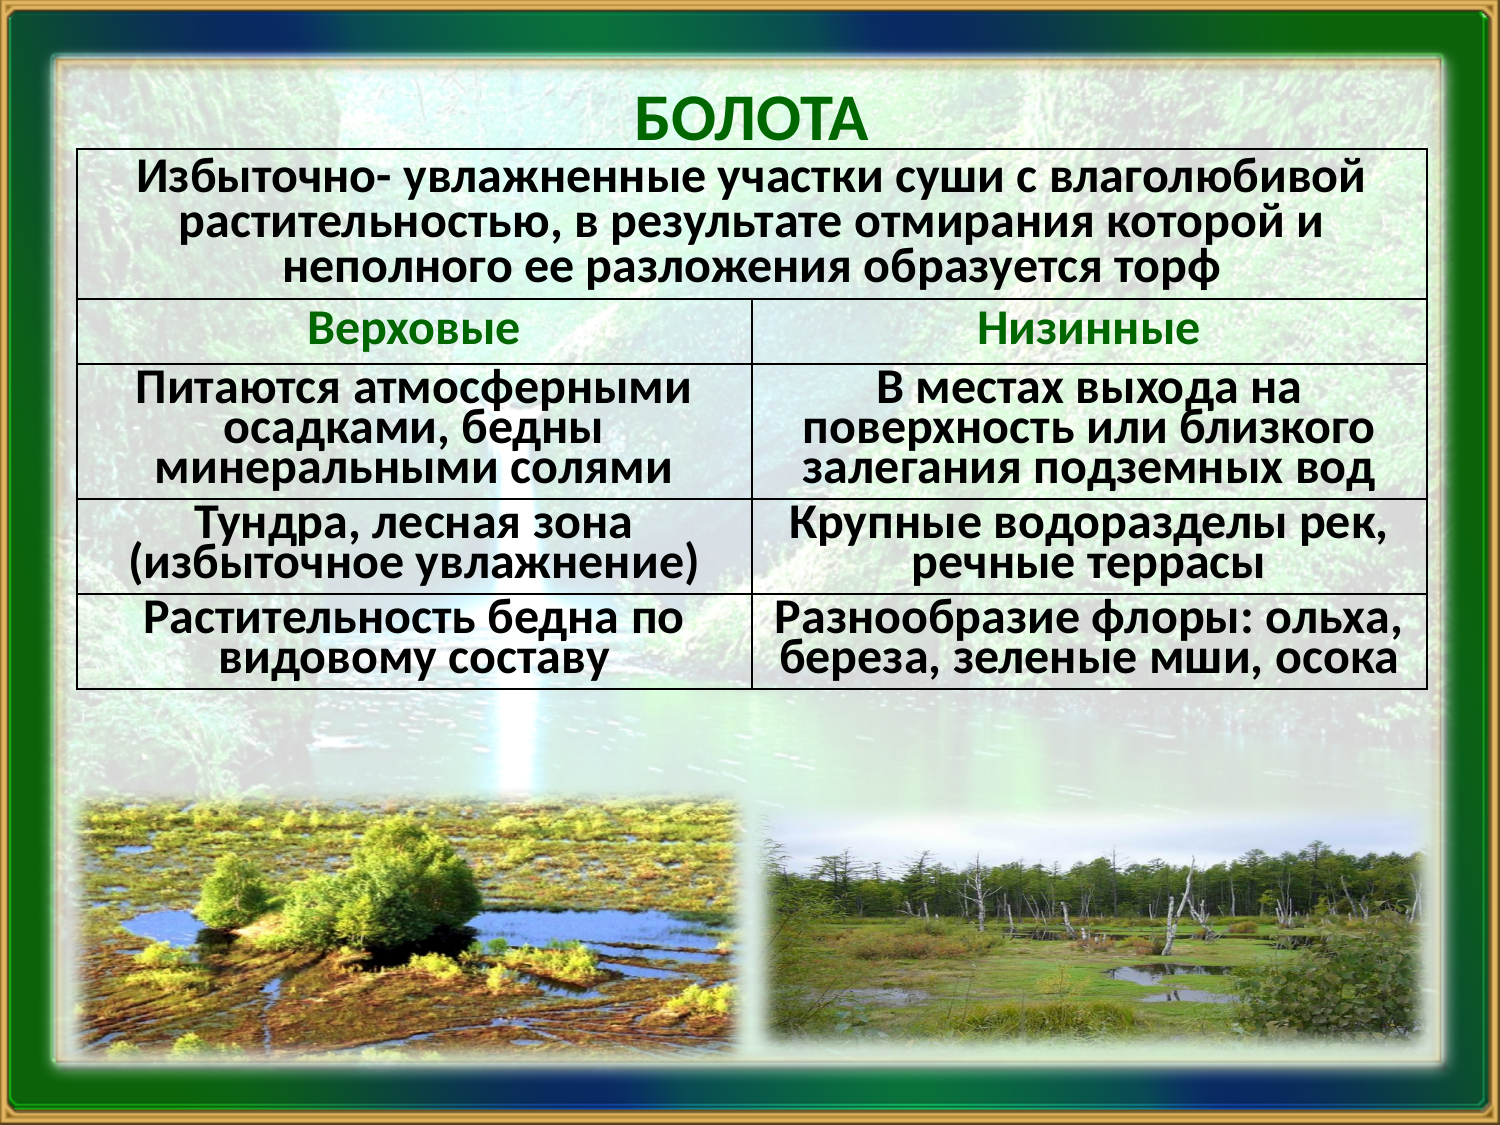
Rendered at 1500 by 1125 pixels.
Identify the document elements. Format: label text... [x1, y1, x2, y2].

table_cell Низинные [753, 300, 1426, 363]
table_cell Крупные водоразделы рек, речные террасы [753, 500, 1426, 593]
table_cell Питаются атмосферными осадками, бедны минеральными солями [78, 365, 751, 498]
table_cell Тундра, лесная зона (избыточное увлажнение) [78, 500, 751, 593]
table_cell Разнообразие флоры: ольха, береза, зеленые мши, осока [753, 595, 1426, 688]
table_header Избыточно- увлажненные участки суши с влаголюбивой растительностью, в результате отмирания которой и неполного ее разложения образуется торф [78, 150, 1426, 298]
table_cell Растительность бедна по видовому составу [78, 595, 751, 688]
table_cell Верховые [78, 300, 751, 363]
picture [0, 0, 1500, 1125]
title БОЛОТА [76, 66, 1427, 148]
table_cell В местах выхода на поверхность или близкого залегания подземных вод [753, 365, 1426, 498]
